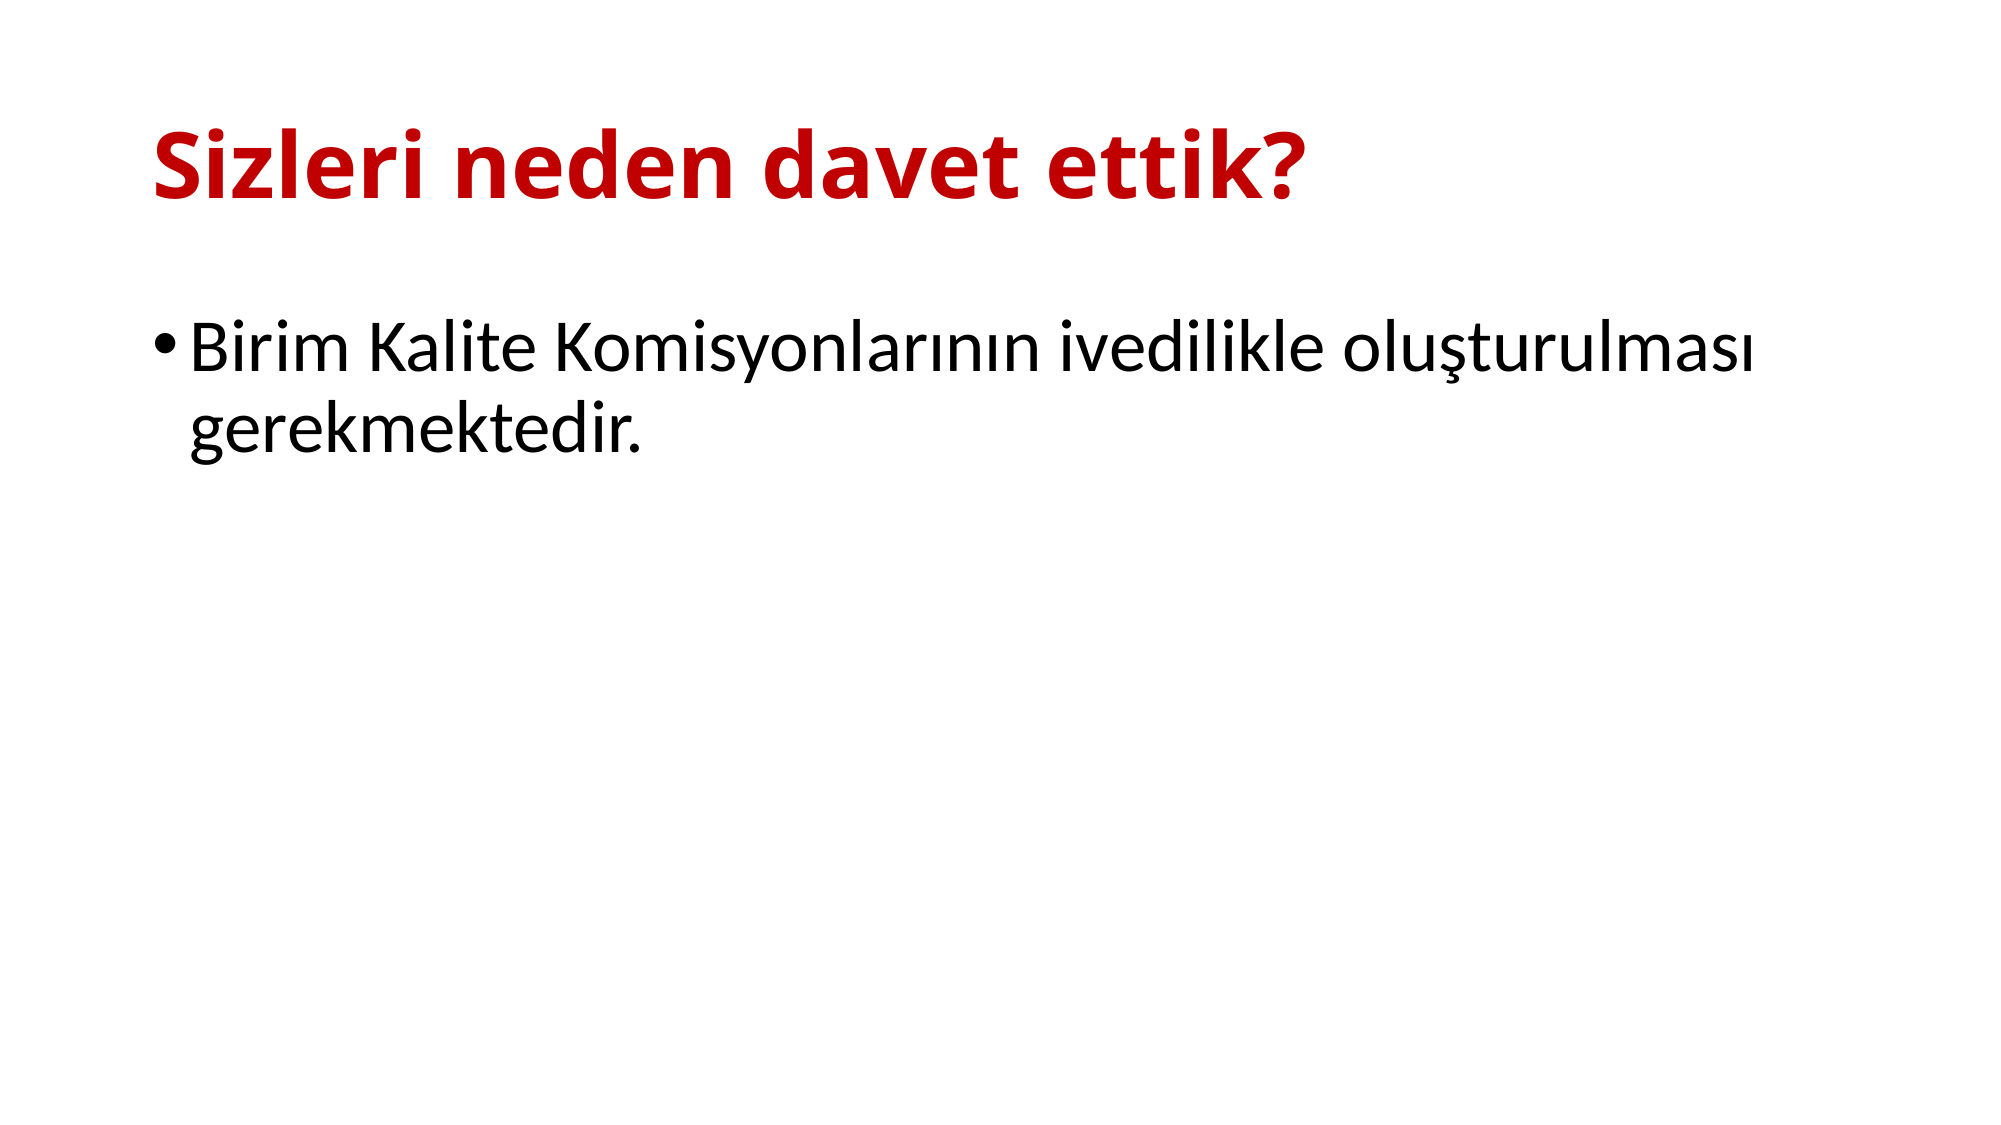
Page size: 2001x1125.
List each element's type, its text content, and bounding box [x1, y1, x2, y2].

list Birim Kalite Komisyonlarının ivedilikle oluşturulması gerekmektedir. [137, 299, 1863, 1014]
title Sizleri neden davet ettik? [137, 59, 1863, 278]
